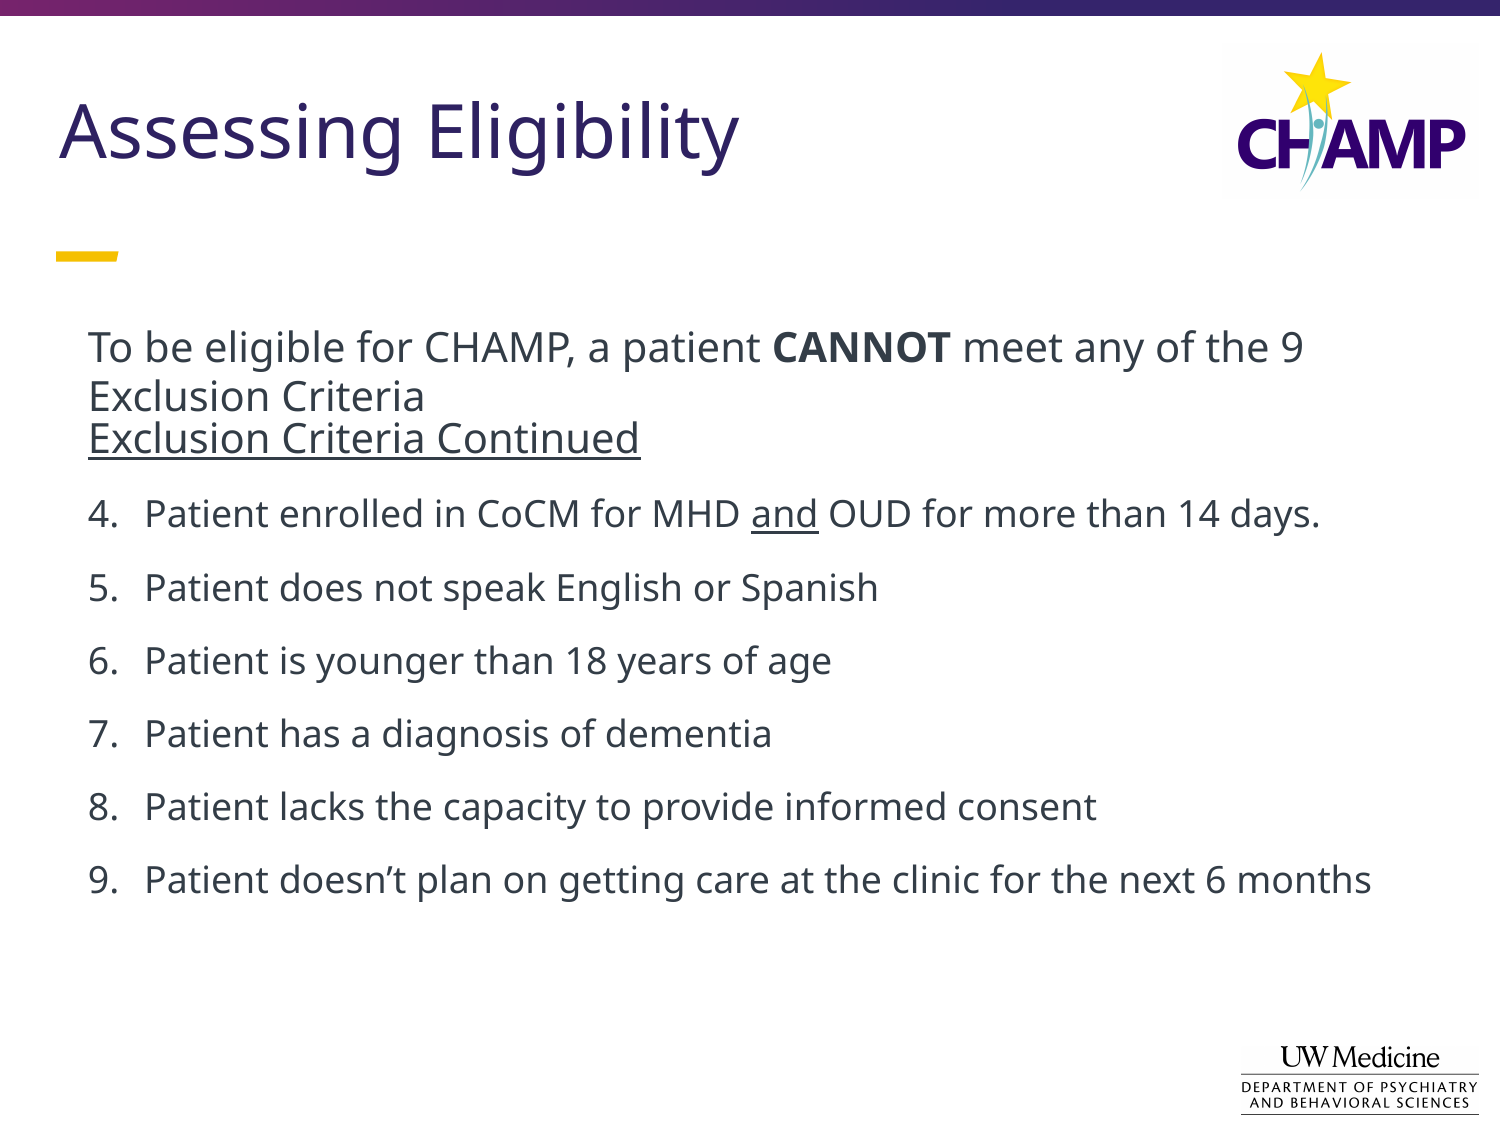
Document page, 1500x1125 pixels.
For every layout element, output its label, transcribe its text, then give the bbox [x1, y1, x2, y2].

picture [1222, 43, 1479, 199]
list Exclusion Criteria Continued Patient enrolled in CoCM for MHD and OUD for more than 14 days. Patient does not speak English or Spanish Patient is younger than 18 years of age Patient has a diagnosis of dementia Patient lacks the capacity to provide informed consent Patient doesn’t plan on getting care at the clinic for the next 6 months [44, 406, 1450, 1021]
title Assessing Eligibility [44, 86, 1450, 230]
list To be eligible for CHAMP, a patient CANNOT meet any of the 9 Exclusion Criteria [44, 314, 1450, 378]
picture [1241, 1046, 1479, 1115]
